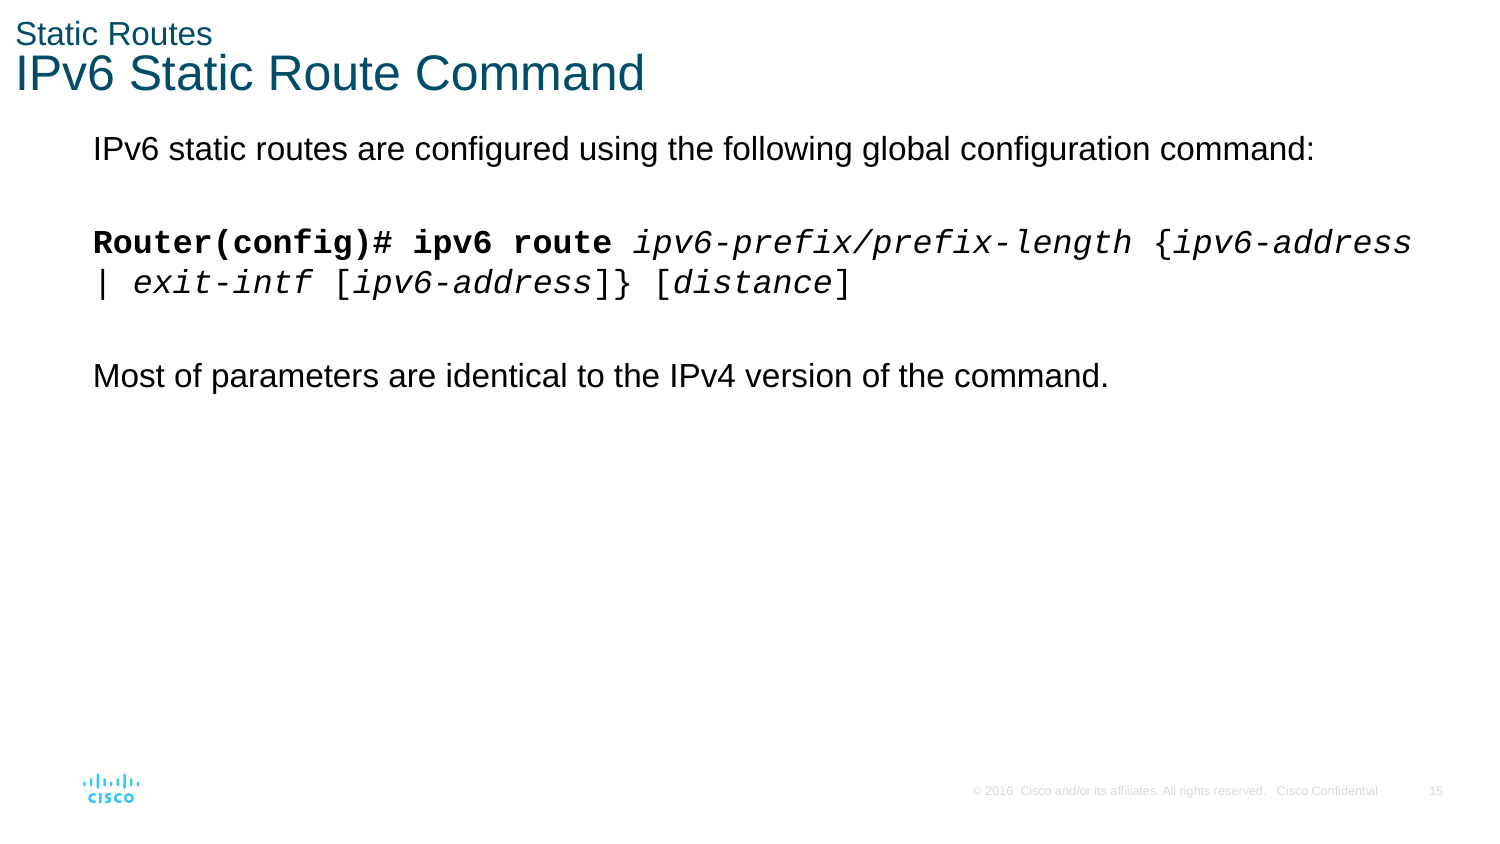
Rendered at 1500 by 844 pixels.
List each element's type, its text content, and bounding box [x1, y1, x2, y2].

title Static Routes IPv6 Static Route Command [0, 0, 1369, 121]
list IPv6 static routes are configured using the following global configuration command: Router(config)# ipv6 route ipv6-prefix/prefix-length {ipv6-address | exit-intf [ipv6-address]} [distance] Most of parameters are identical to the IPv4 version of the command. [77, 120, 1437, 726]
